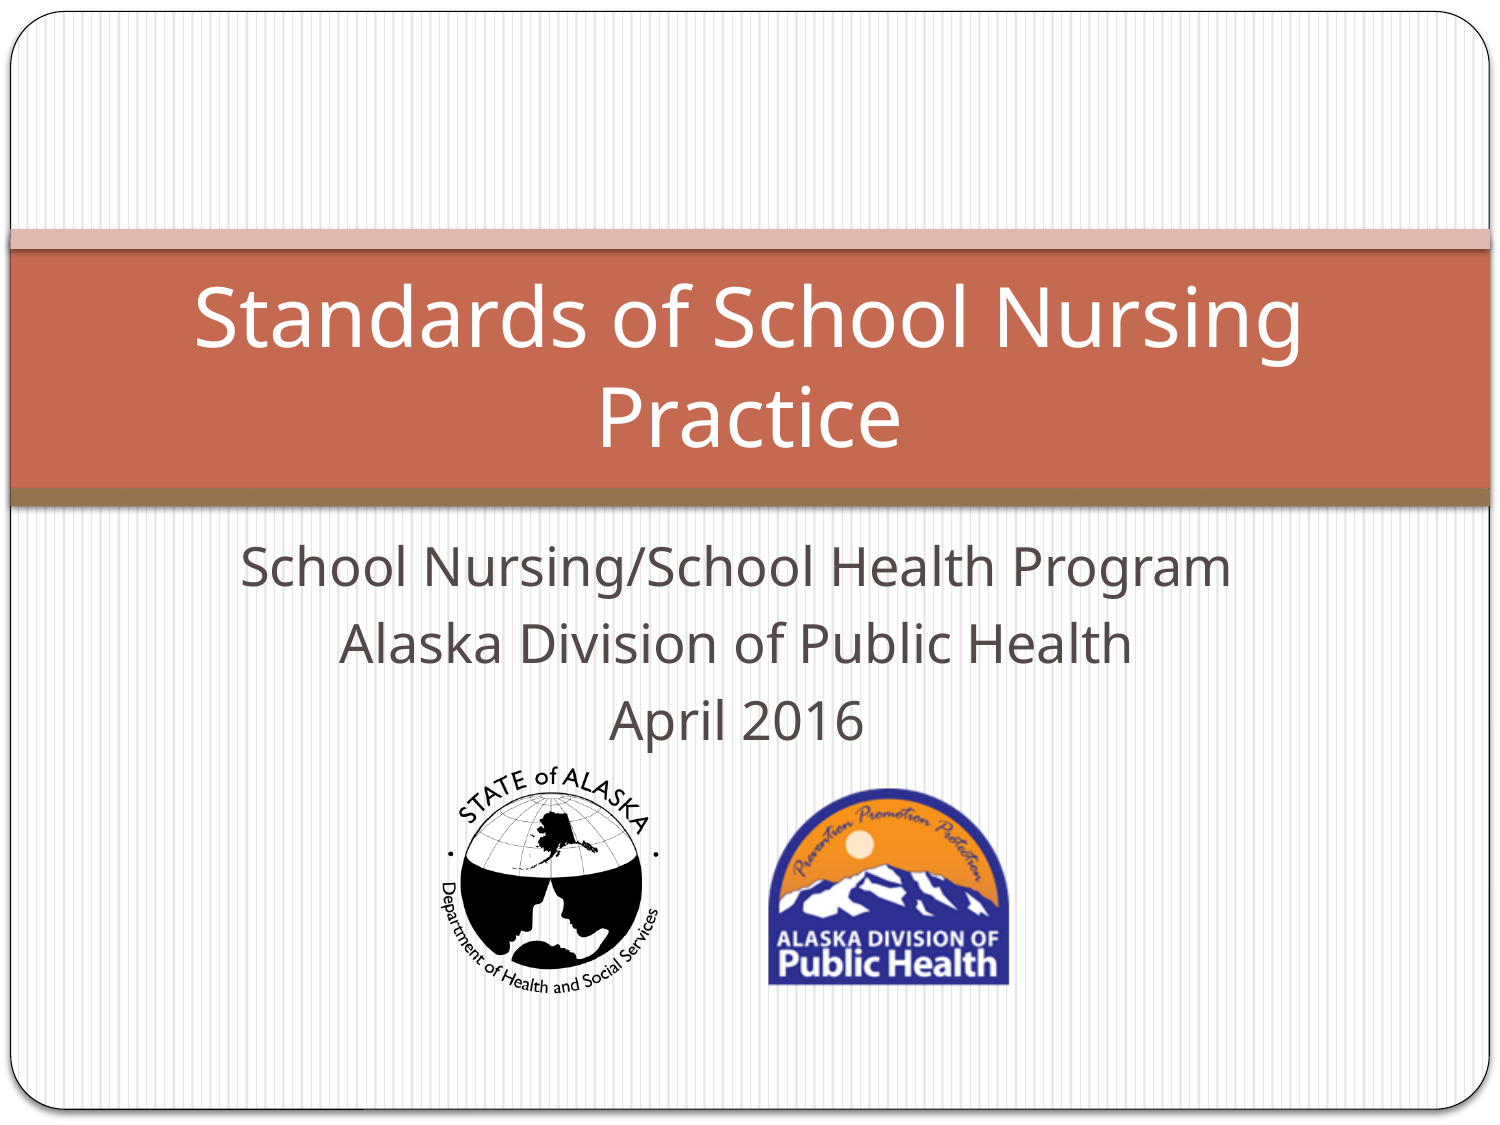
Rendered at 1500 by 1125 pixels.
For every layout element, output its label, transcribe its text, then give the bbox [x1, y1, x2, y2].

picture [437, 762, 663, 998]
title Standards of School Nursing Practice [75, 247, 1425, 489]
subtitle School Nursing/School Health Program Alaska Division of Public Health April 2016 [212, 525, 1263, 788]
picture [767, 787, 1011, 988]
